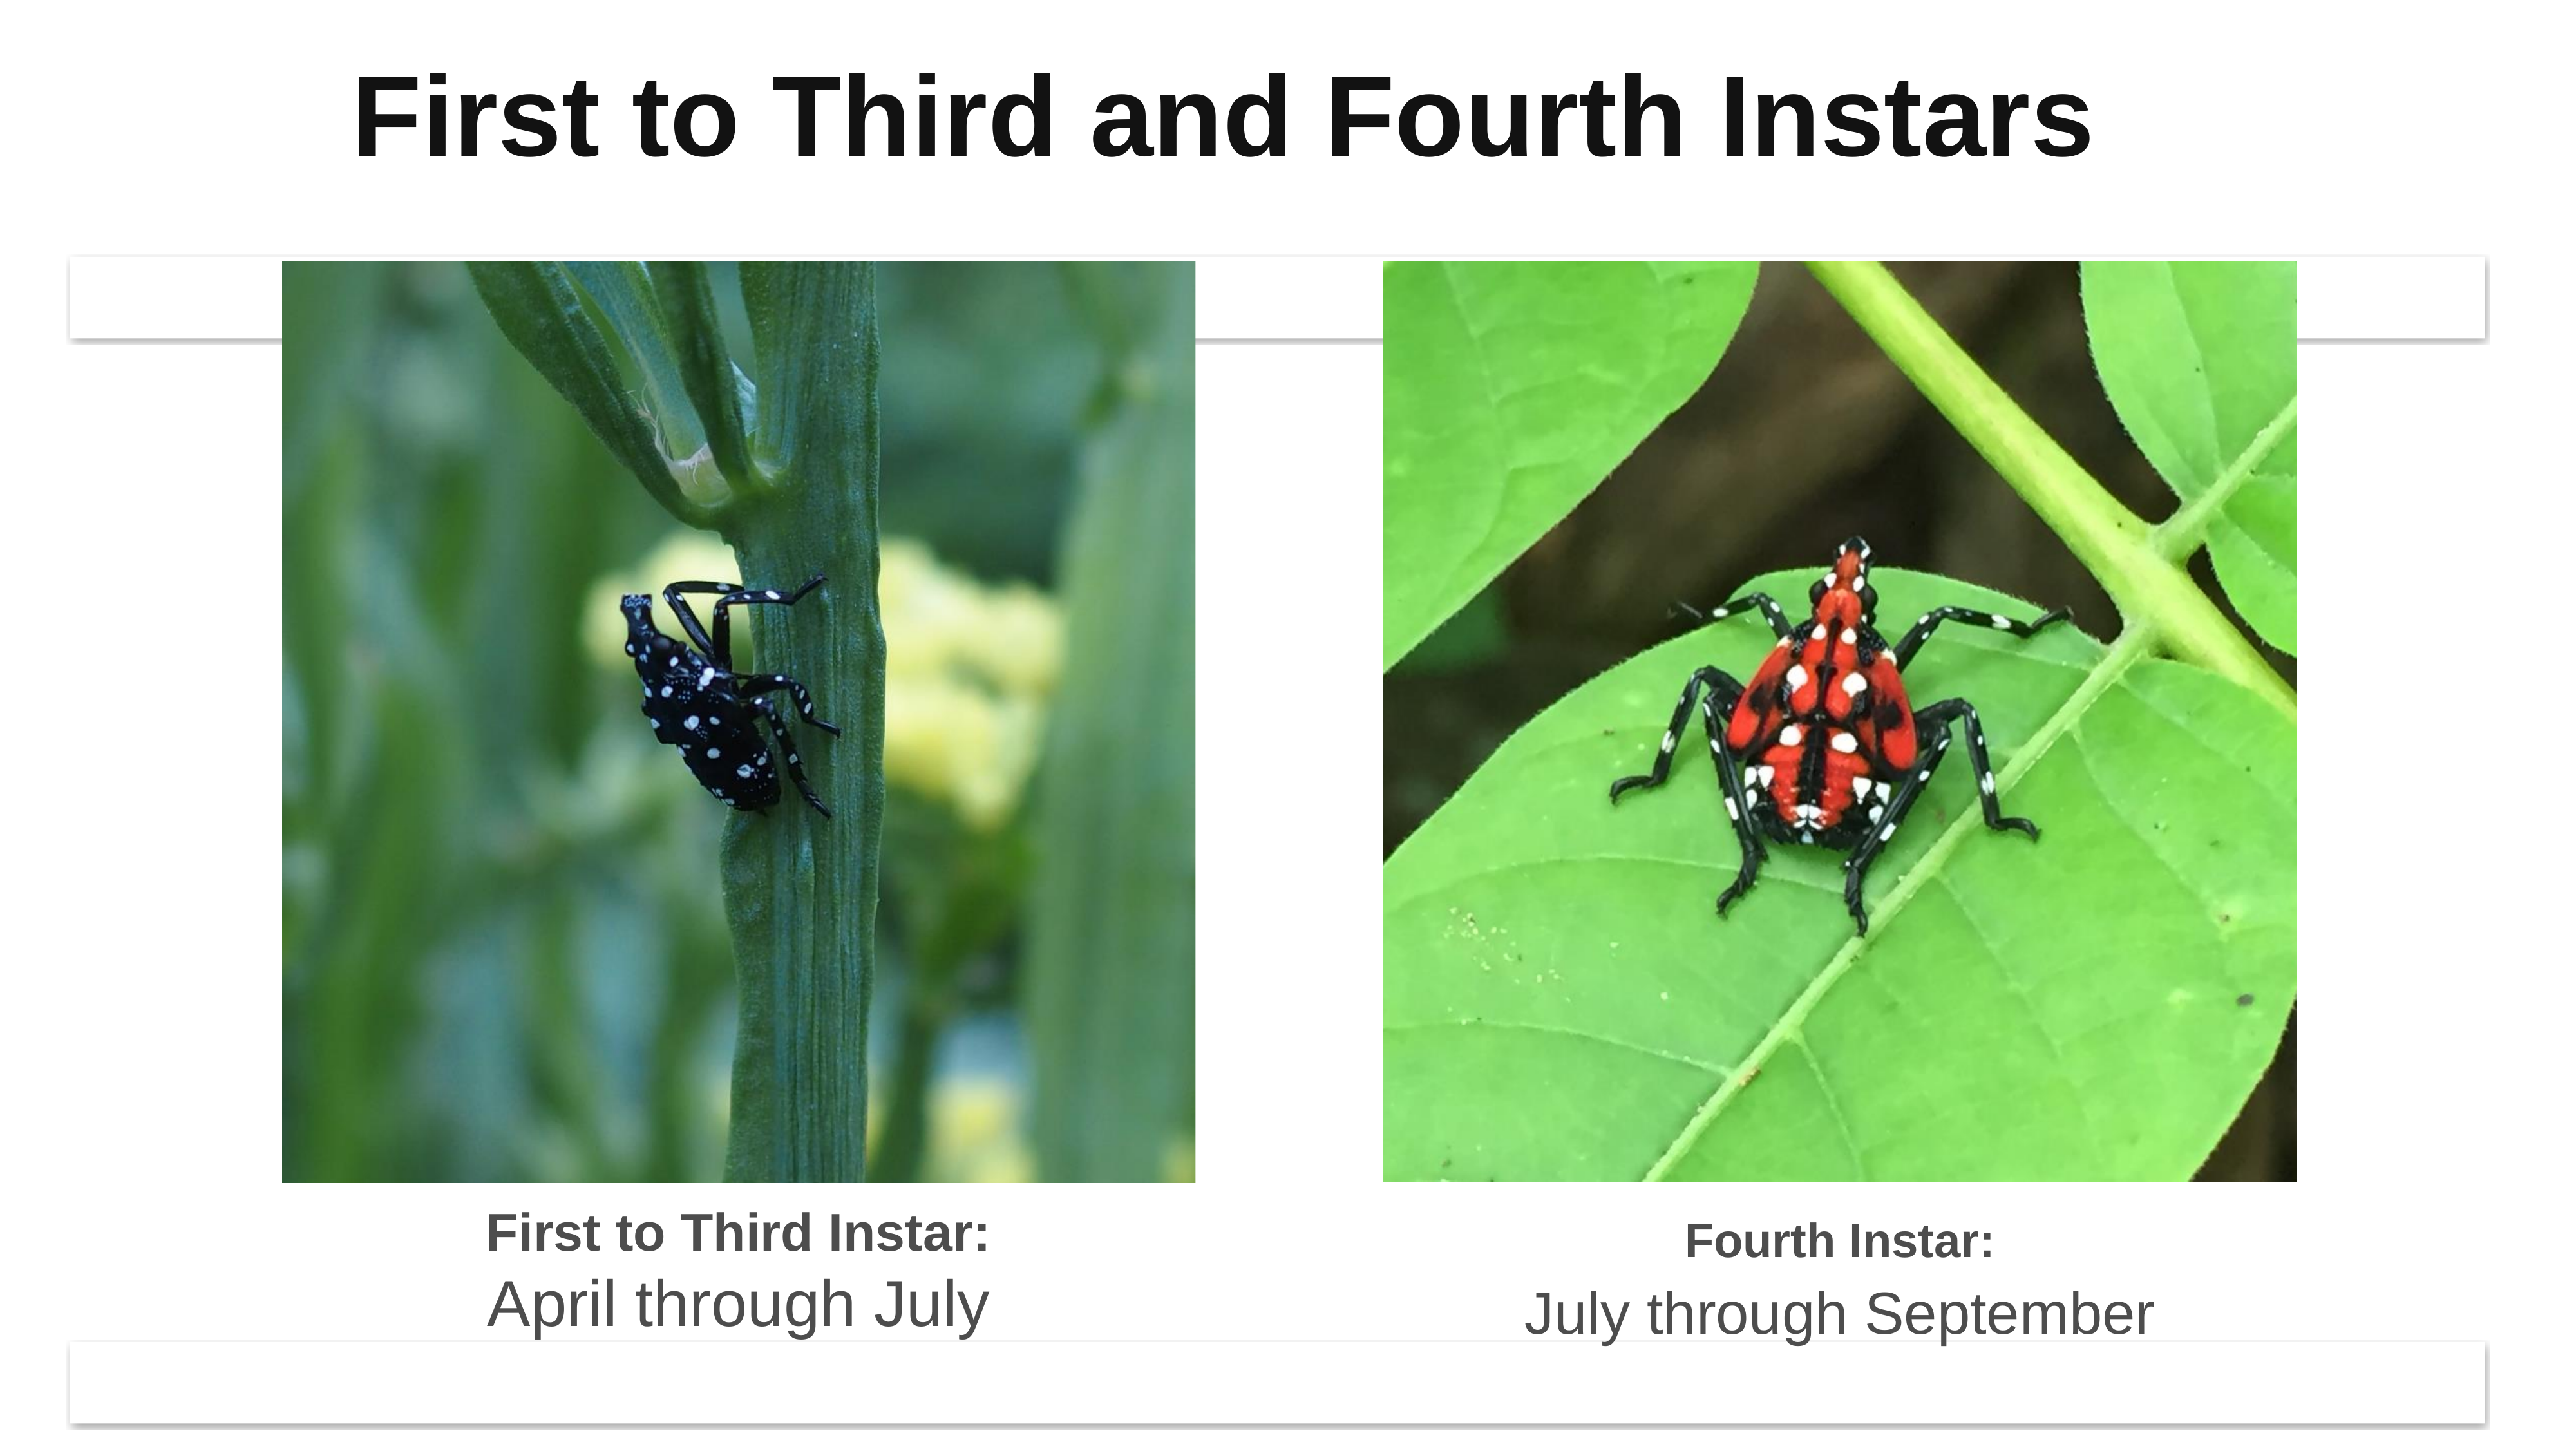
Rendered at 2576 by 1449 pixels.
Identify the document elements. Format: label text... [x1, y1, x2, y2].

list First to Third Instar: April through July [282, 1193, 1196, 1345]
title First to Third and Fourth Instars [342, 28, 2513, 211]
picture [281, 261, 1196, 1183]
text_box Fourth Instar: July through September [1383, 1198, 2297, 1351]
picture [1383, 261, 2297, 1183]
